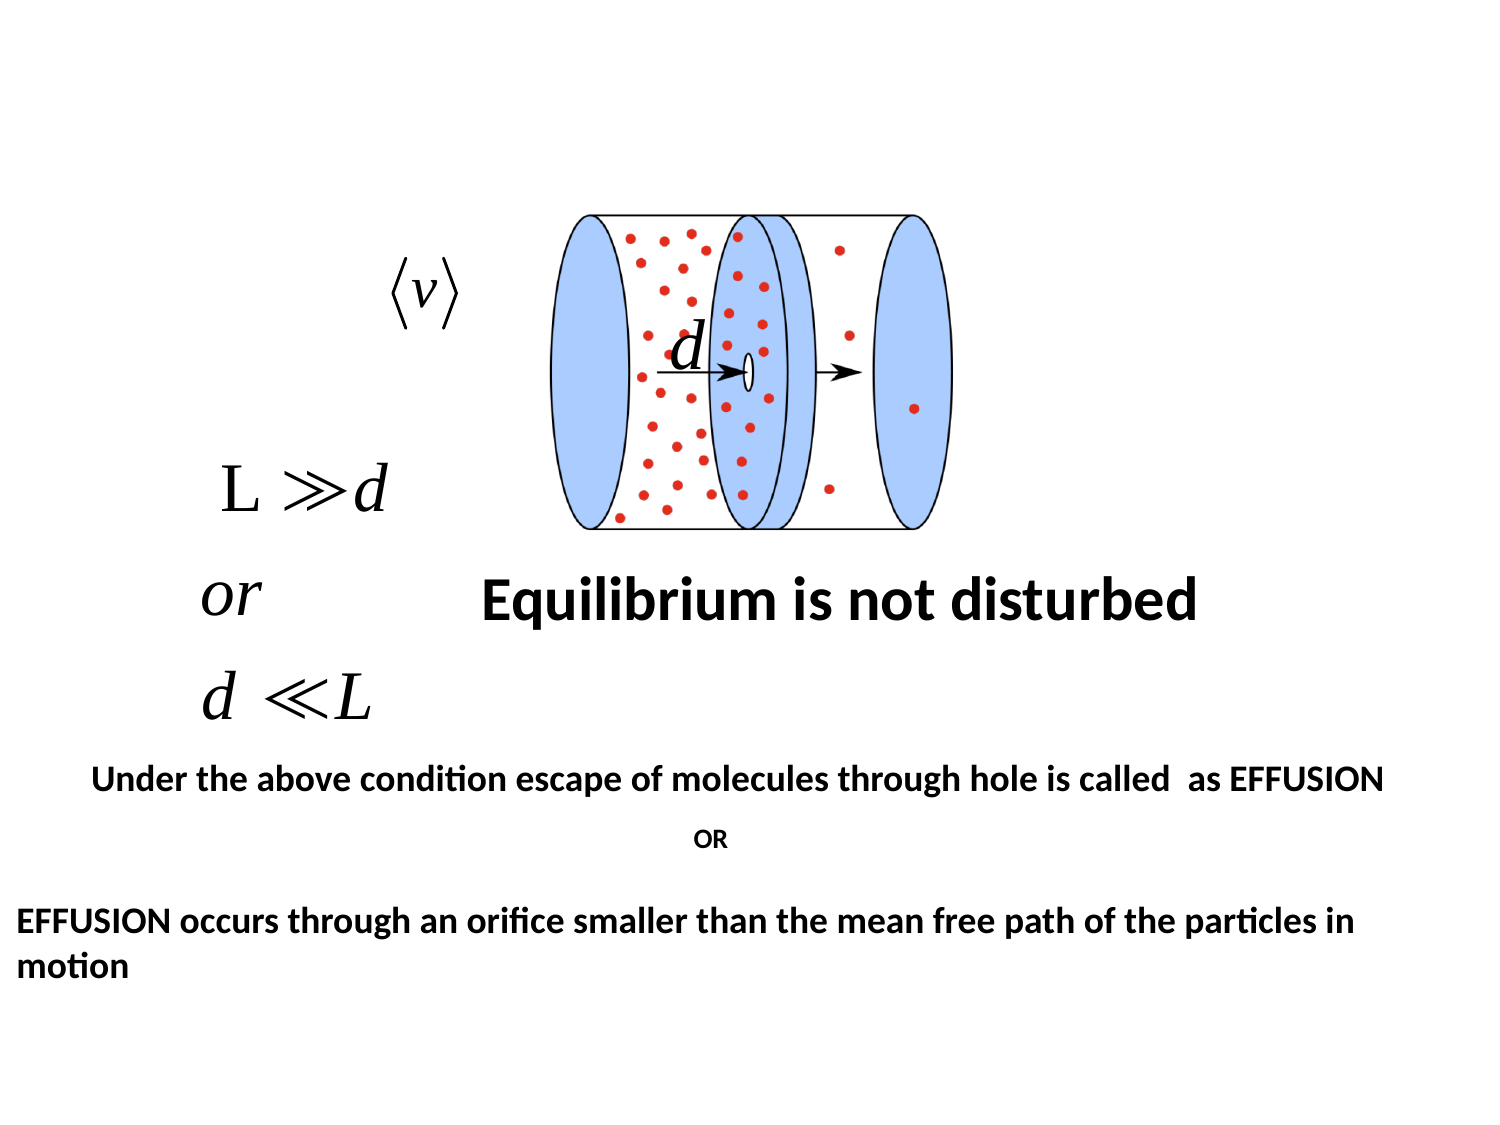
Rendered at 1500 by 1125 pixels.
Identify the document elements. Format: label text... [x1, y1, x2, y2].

text_box OR [678, 813, 744, 862]
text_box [658, 303, 725, 388]
text_box Under the above condition escape of molecules through hole is called as EFFUSION [76, 747, 1401, 807]
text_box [190, 447, 406, 738]
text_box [381, 243, 471, 343]
picture [528, 151, 975, 599]
text_box Equilibrium is not disturbed [466, 550, 1215, 640]
text_box EFFUSION occurs through an orifice smaller than the mean free path of the particles in motion [1, 888, 1491, 994]
